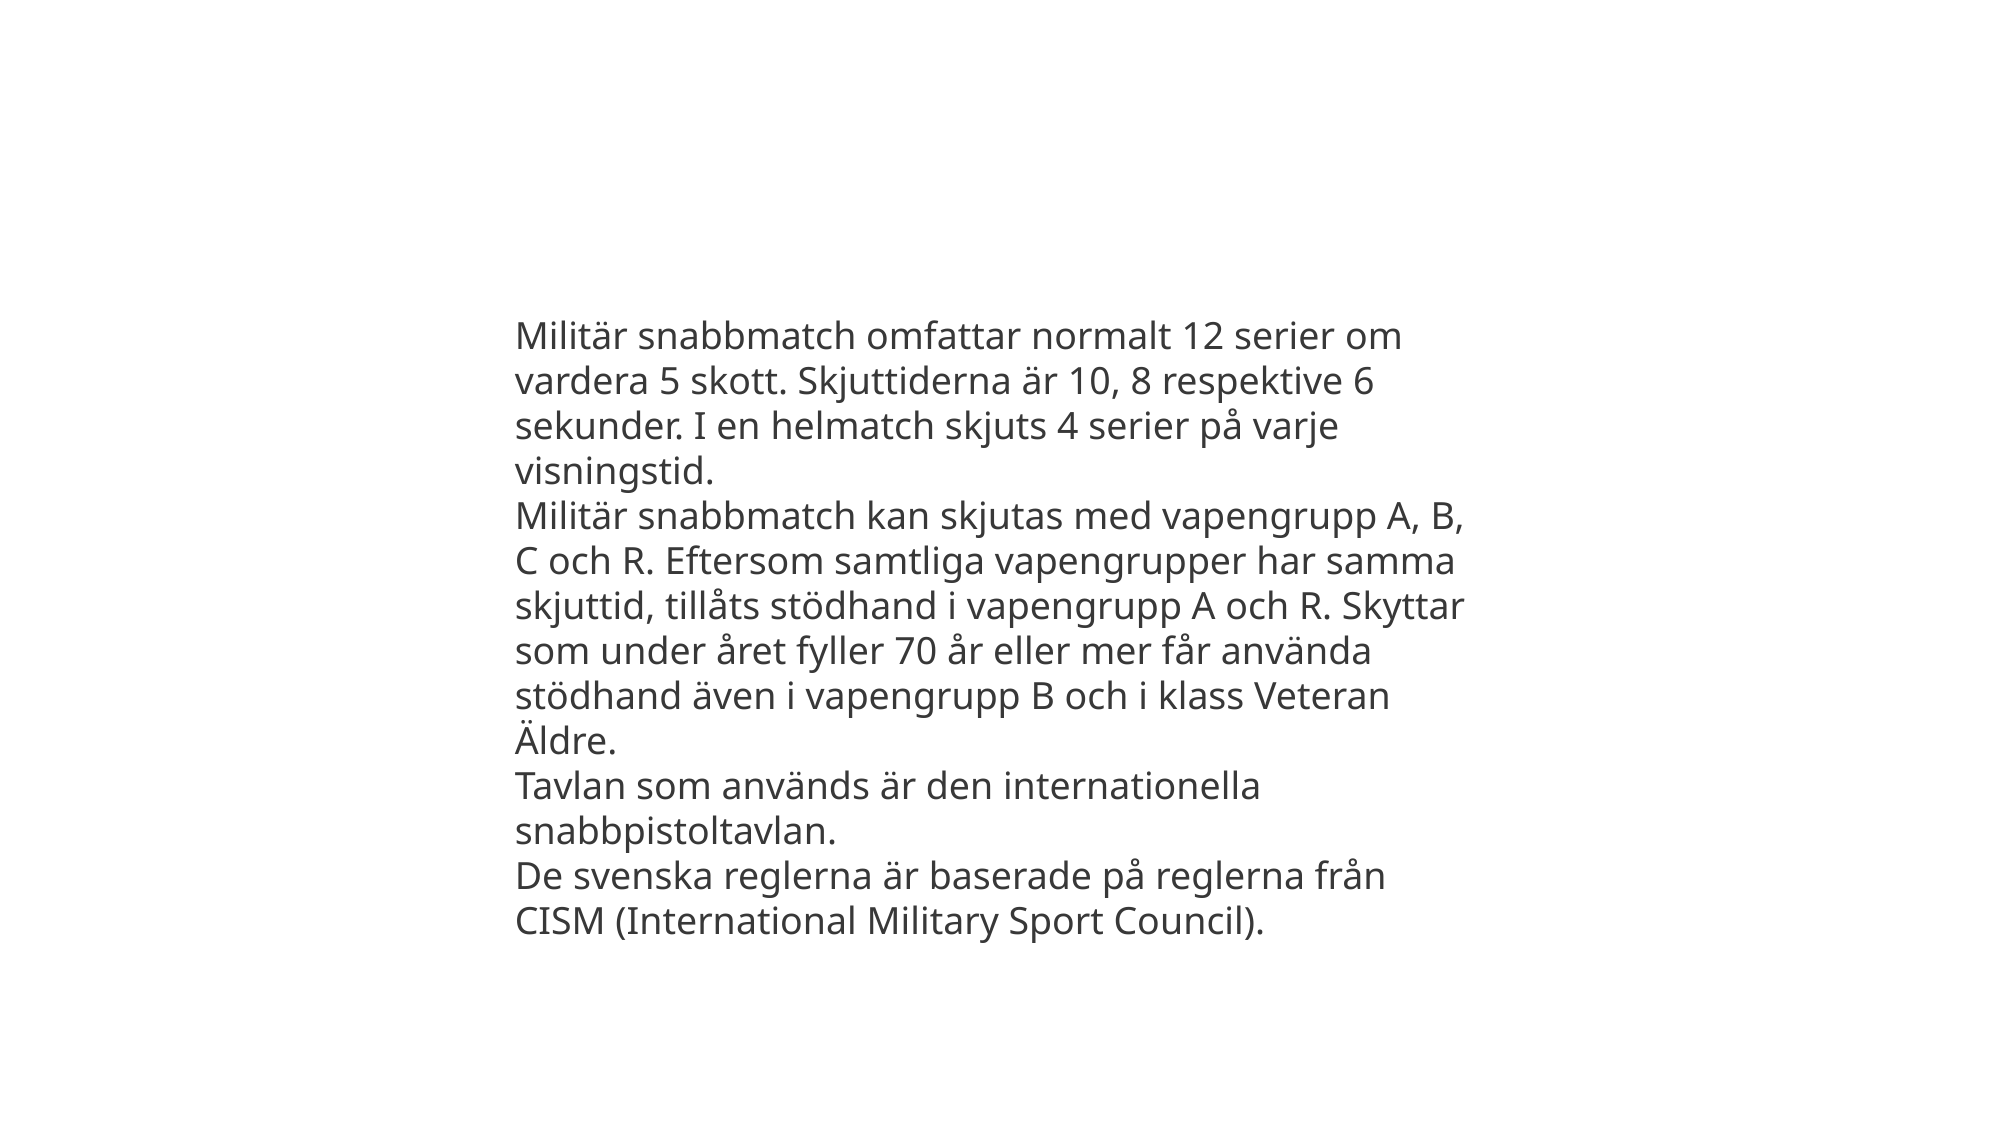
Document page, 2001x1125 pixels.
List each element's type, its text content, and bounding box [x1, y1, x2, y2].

text_box Militär snabbmatch omfattar normalt 12 serier om vardera 5 skott. Skjuttiderna är 10, 8 respektive 6 sekunder. I en helmatch skjuts 4 serier på varje visningstid. Militär snabbmatch kan skjutas med vapengrupp A, B, C och R. Eftersom samtliga vapengrupper har samma skjuttid, tillåts stödhand i vapengrupp A och R. Skyttar som under året fyller 70 år eller mer får använda stödhand även i vapengrupp B och i klass Veteran Äldre. Tavlan som används är den internationella snabbpistoltavlan. De svenska reglerna är baserade på reglerna från CISM (International Military Sport Council). [500, 304, 1500, 950]
